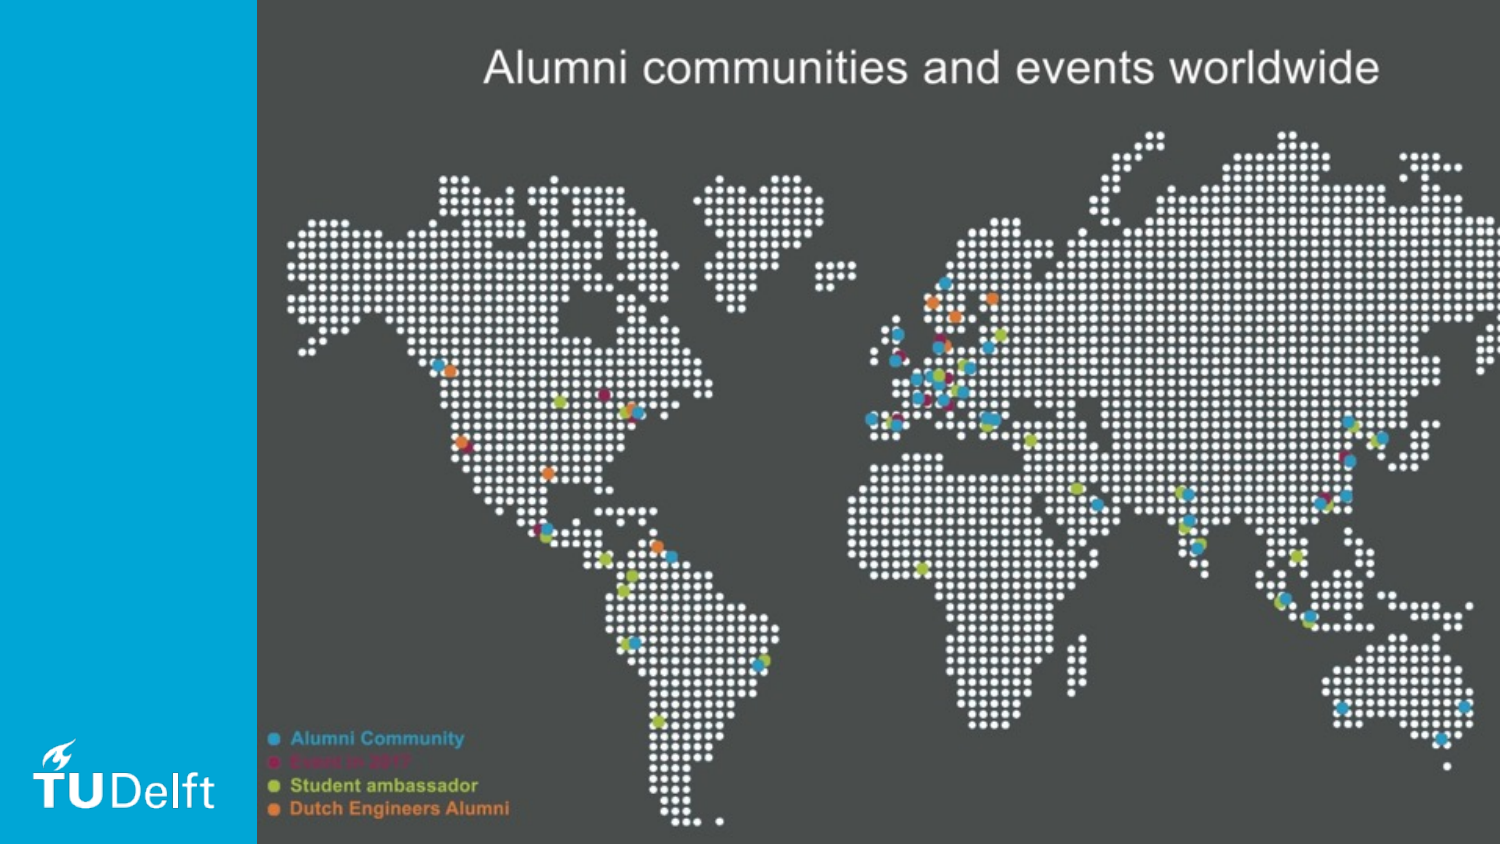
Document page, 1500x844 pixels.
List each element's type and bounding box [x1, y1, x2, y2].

list [257, 0, 1500, 844]
